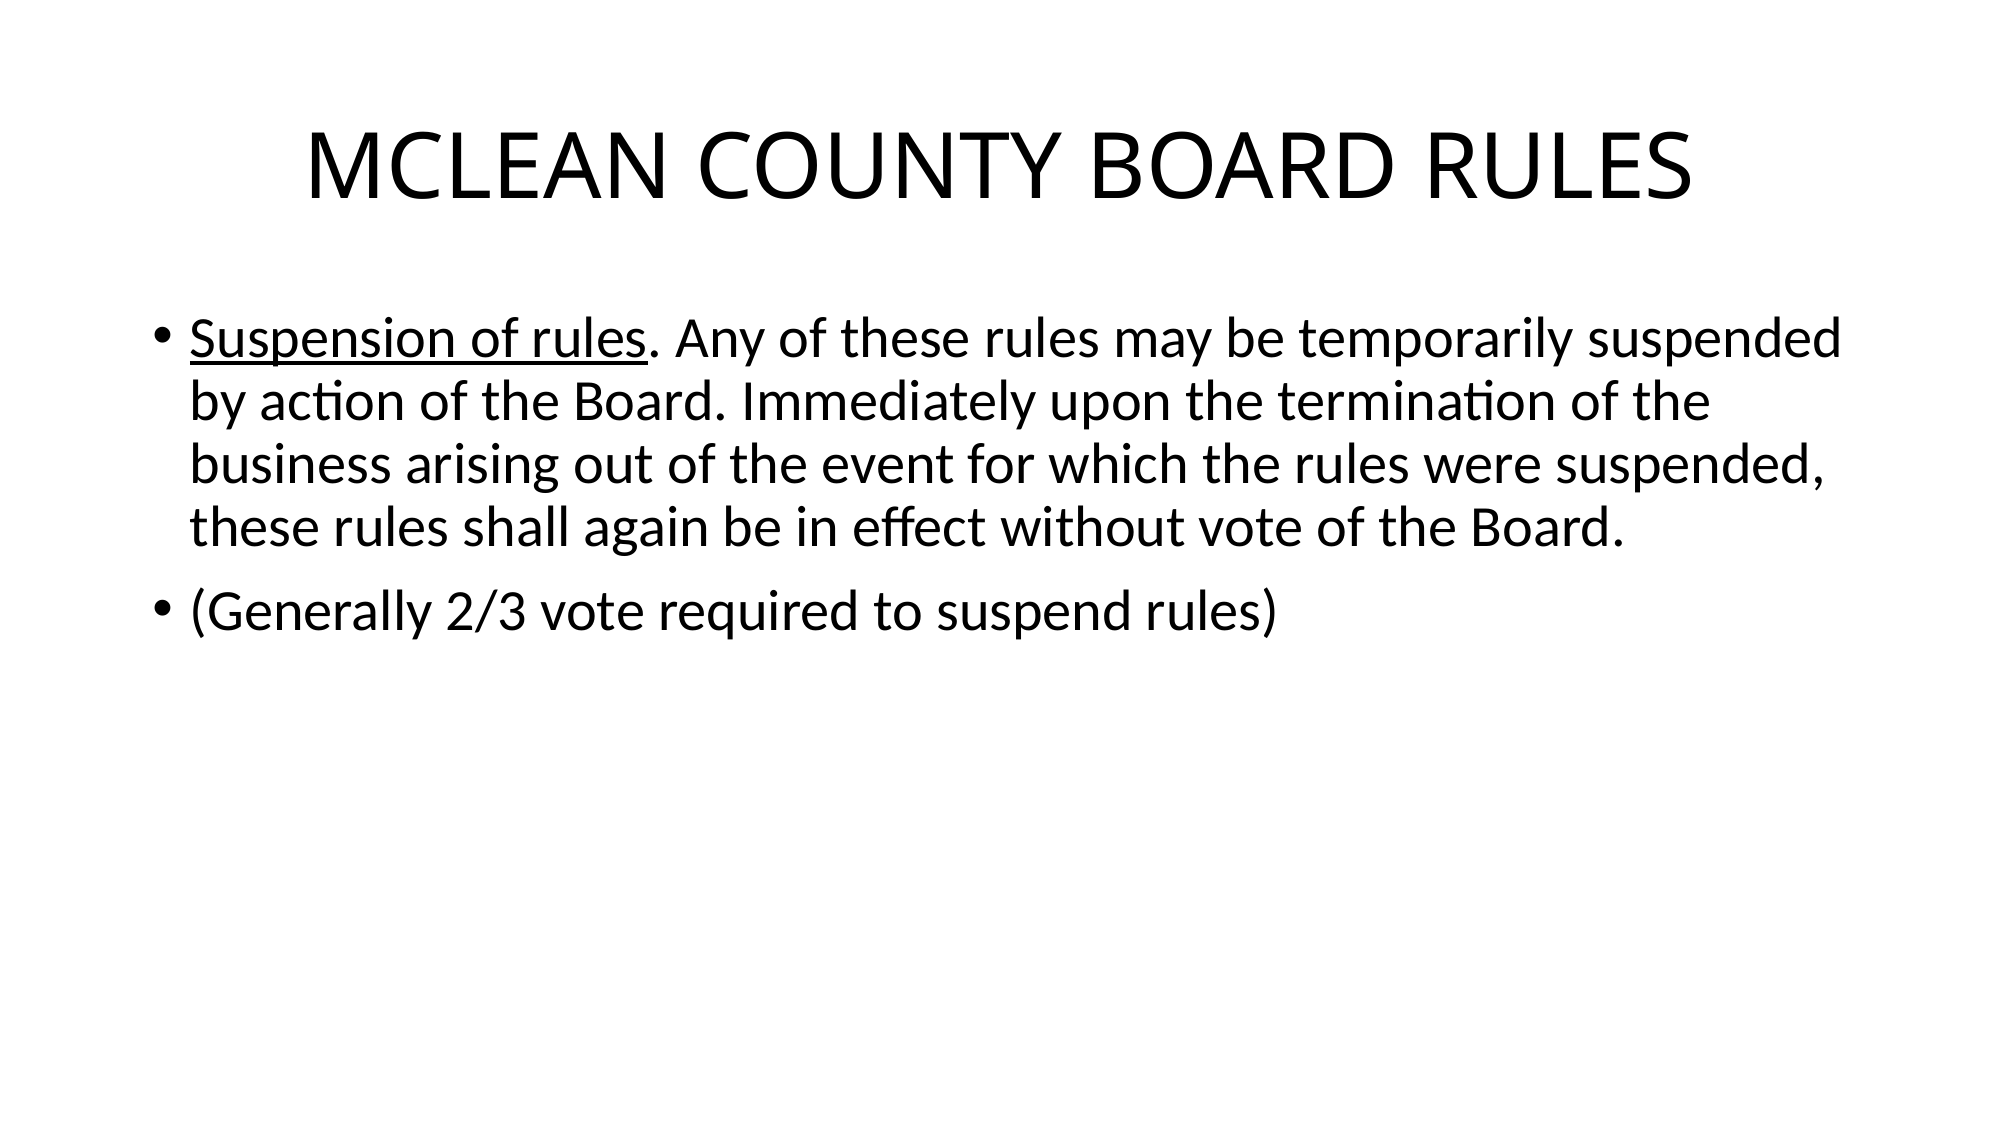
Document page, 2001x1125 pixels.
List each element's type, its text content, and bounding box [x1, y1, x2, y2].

title MCLEAN COUNTY BOARD RULES [137, 59, 1863, 278]
list Suspension of rules. Any of these rules may be temporarily suspended by action of the Board. Immediately upon the termination of the business arising out of the event for which the rules were suspended, these rules shall again be in effect without vote of the Board. (Generally 2/3 vote required to suspend rules) [137, 299, 1863, 1014]
